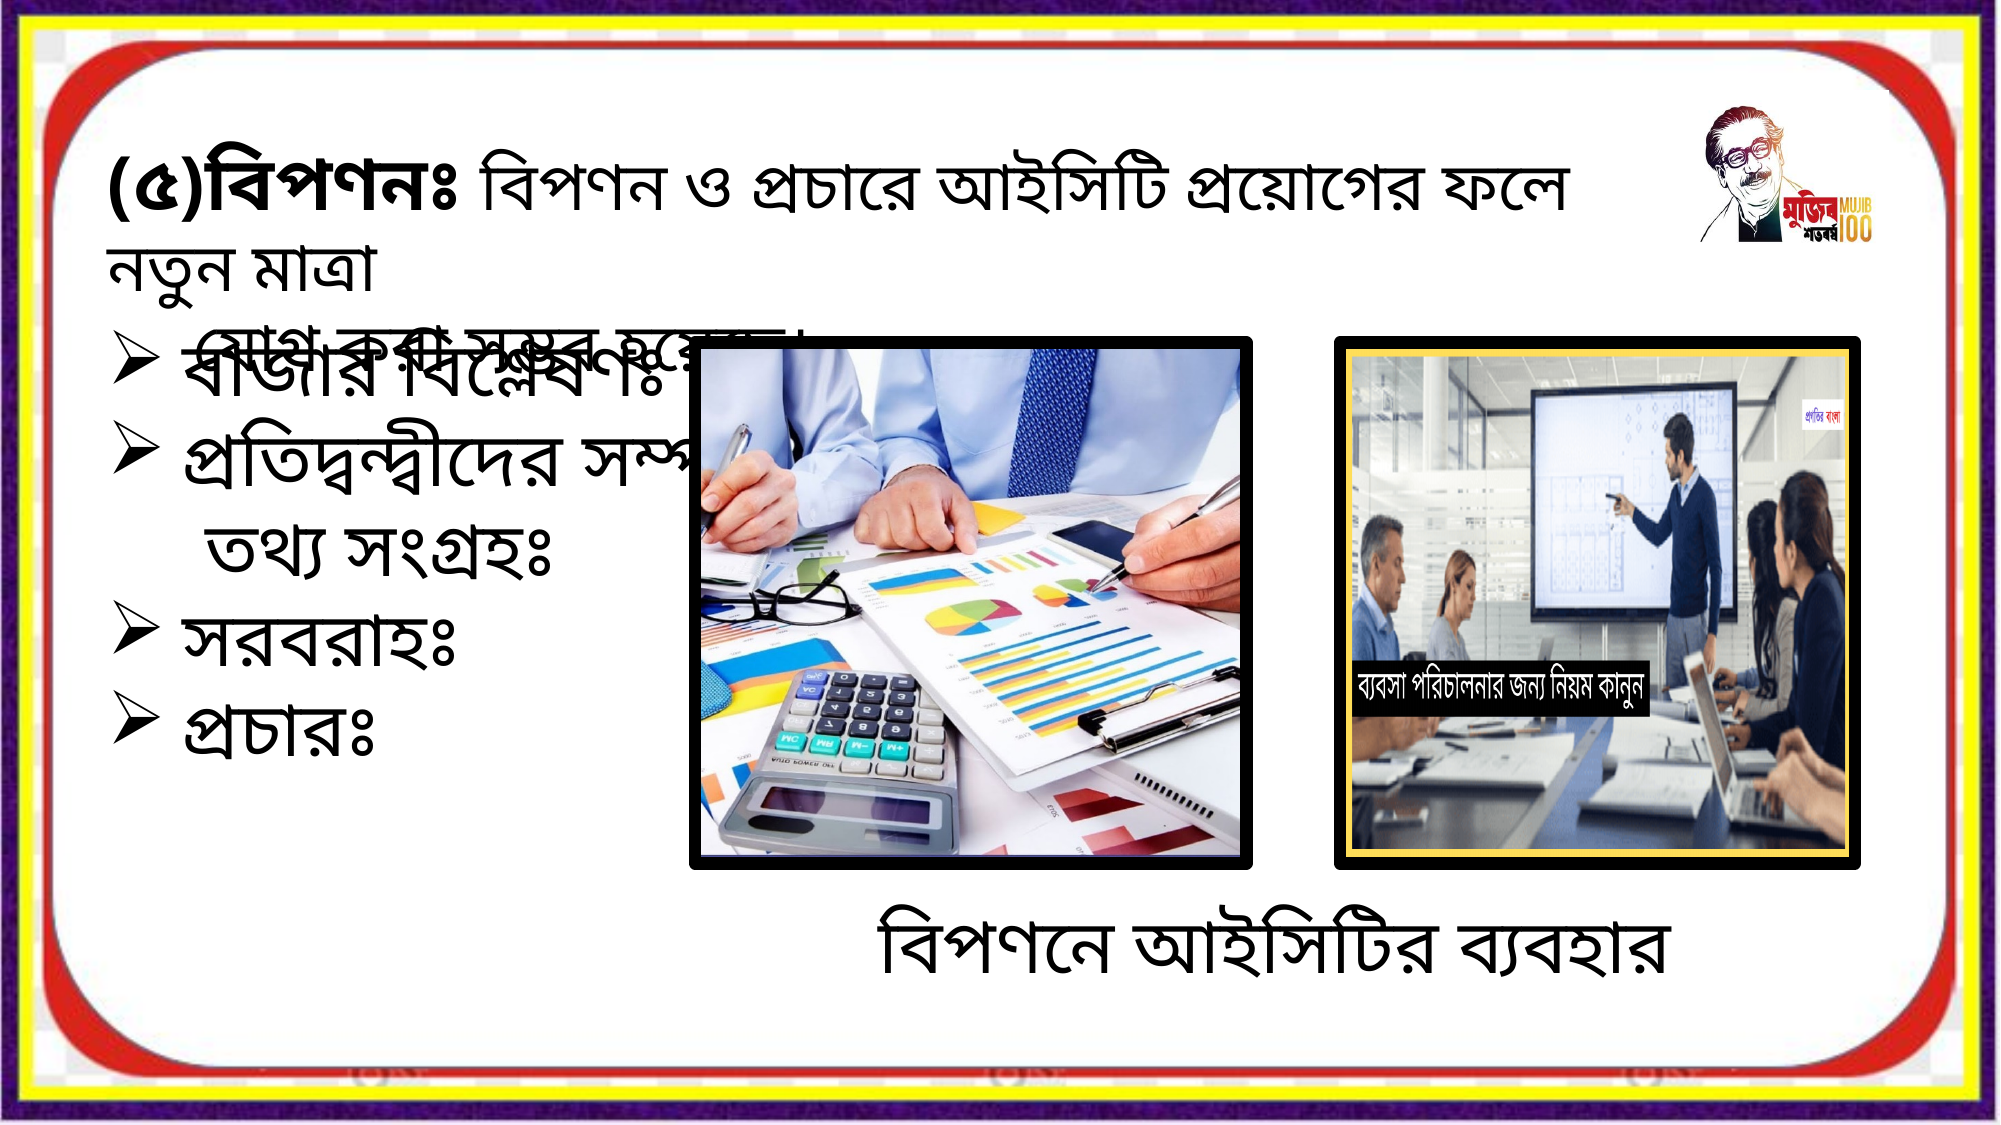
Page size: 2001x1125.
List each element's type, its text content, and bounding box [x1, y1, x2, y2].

picture [0, 0, 2000, 1125]
text_box বাজার বিশ্লেষণঃ প্রতিদ্বন্দ্বীদের সম্পর্কে তথ্য সংগ্রহঃ সরবরাহঃ প্রচারঃ [92, 314, 896, 780]
text_box বিপণনে আইসিটির ব্যবহার [701, 891, 1849, 996]
text_box (৫)বিপণনঃ বিপণন ও প্রচারে আইসিটি প্রয়োগের ফলে নতুন মাত্রা যোগ করা সম্ভব হয়েছে। [92, 127, 1684, 393]
